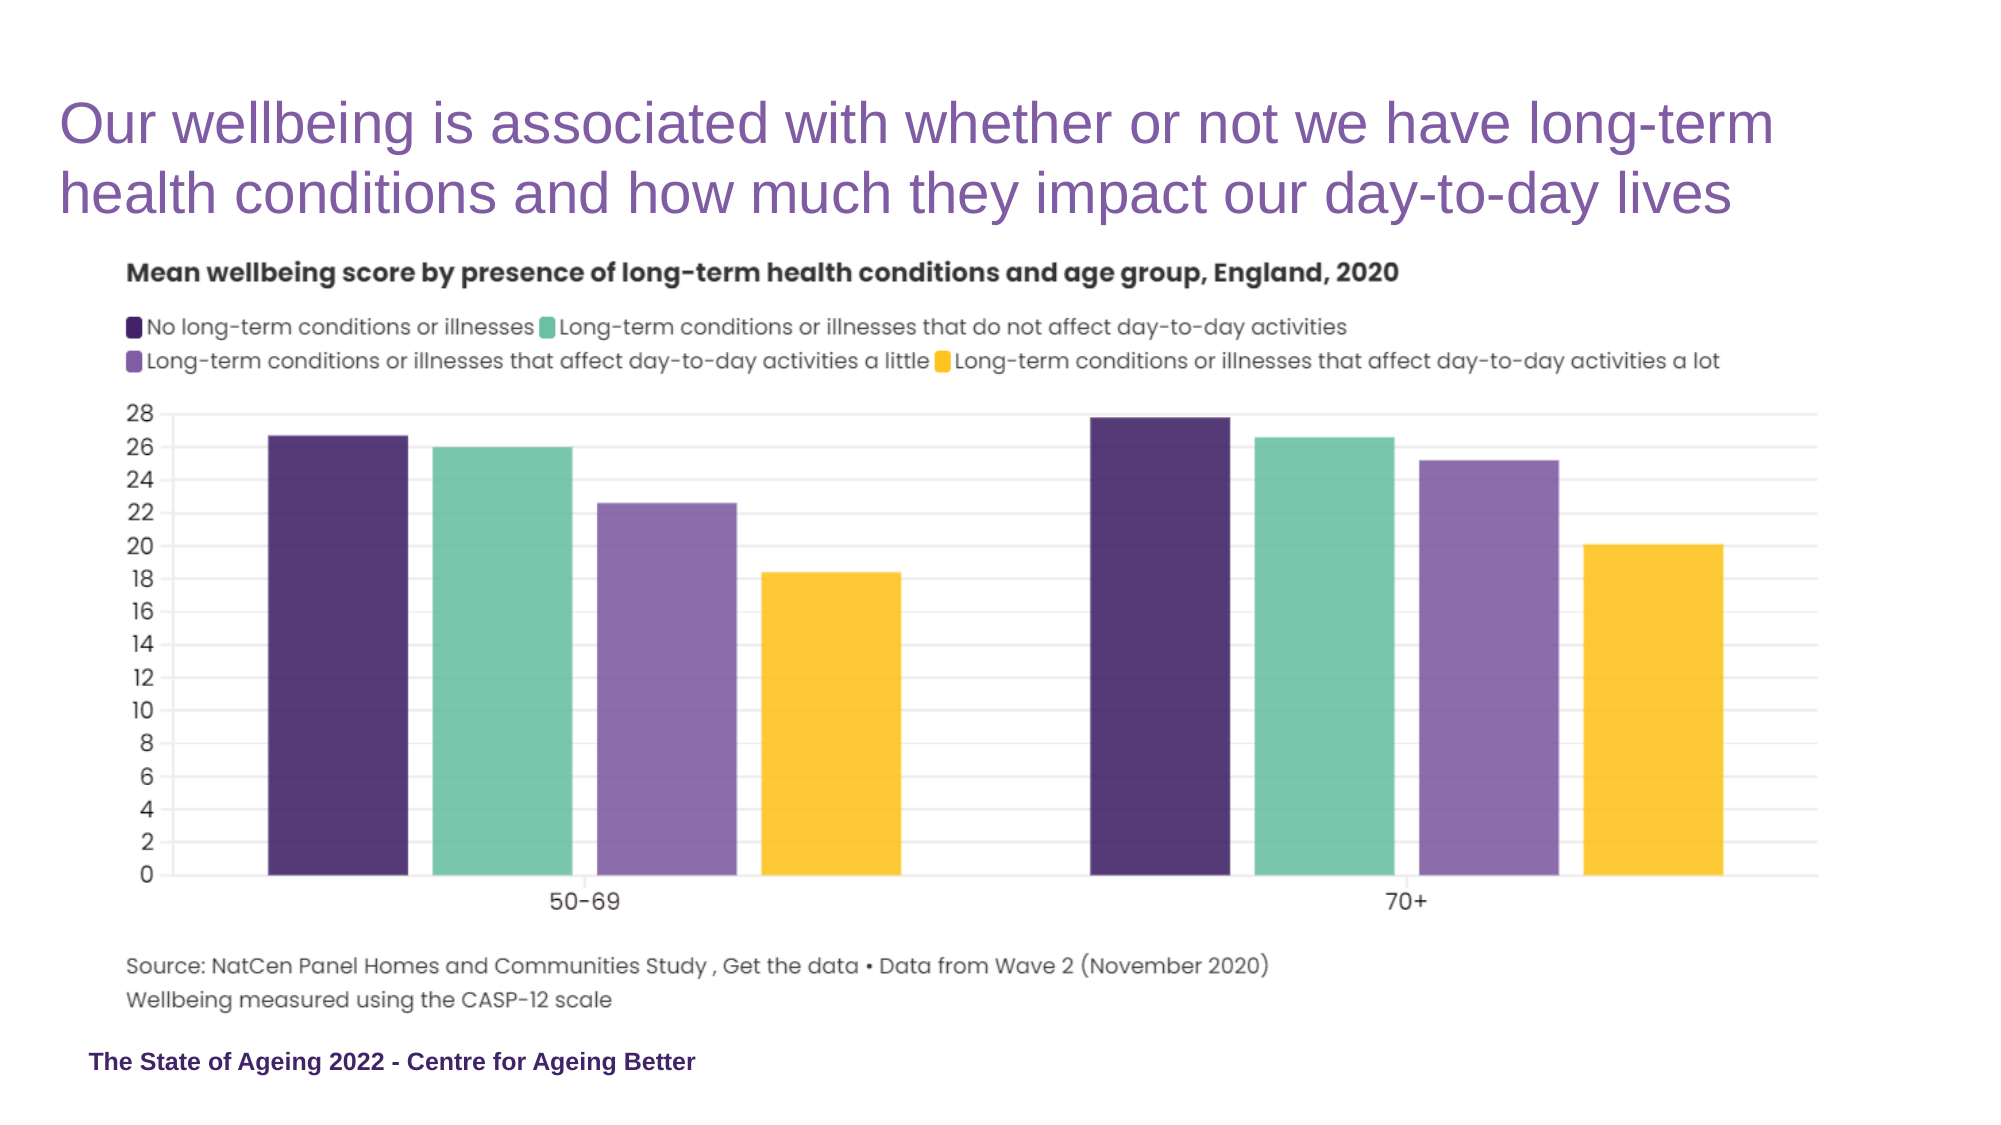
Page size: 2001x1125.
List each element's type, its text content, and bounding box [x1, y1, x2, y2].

text_box Our wellbeing is associated with whether or not we have long-term health conditions and how much they impact our day-to-day lives [44, 77, 1930, 373]
picture [110, 241, 1865, 1036]
